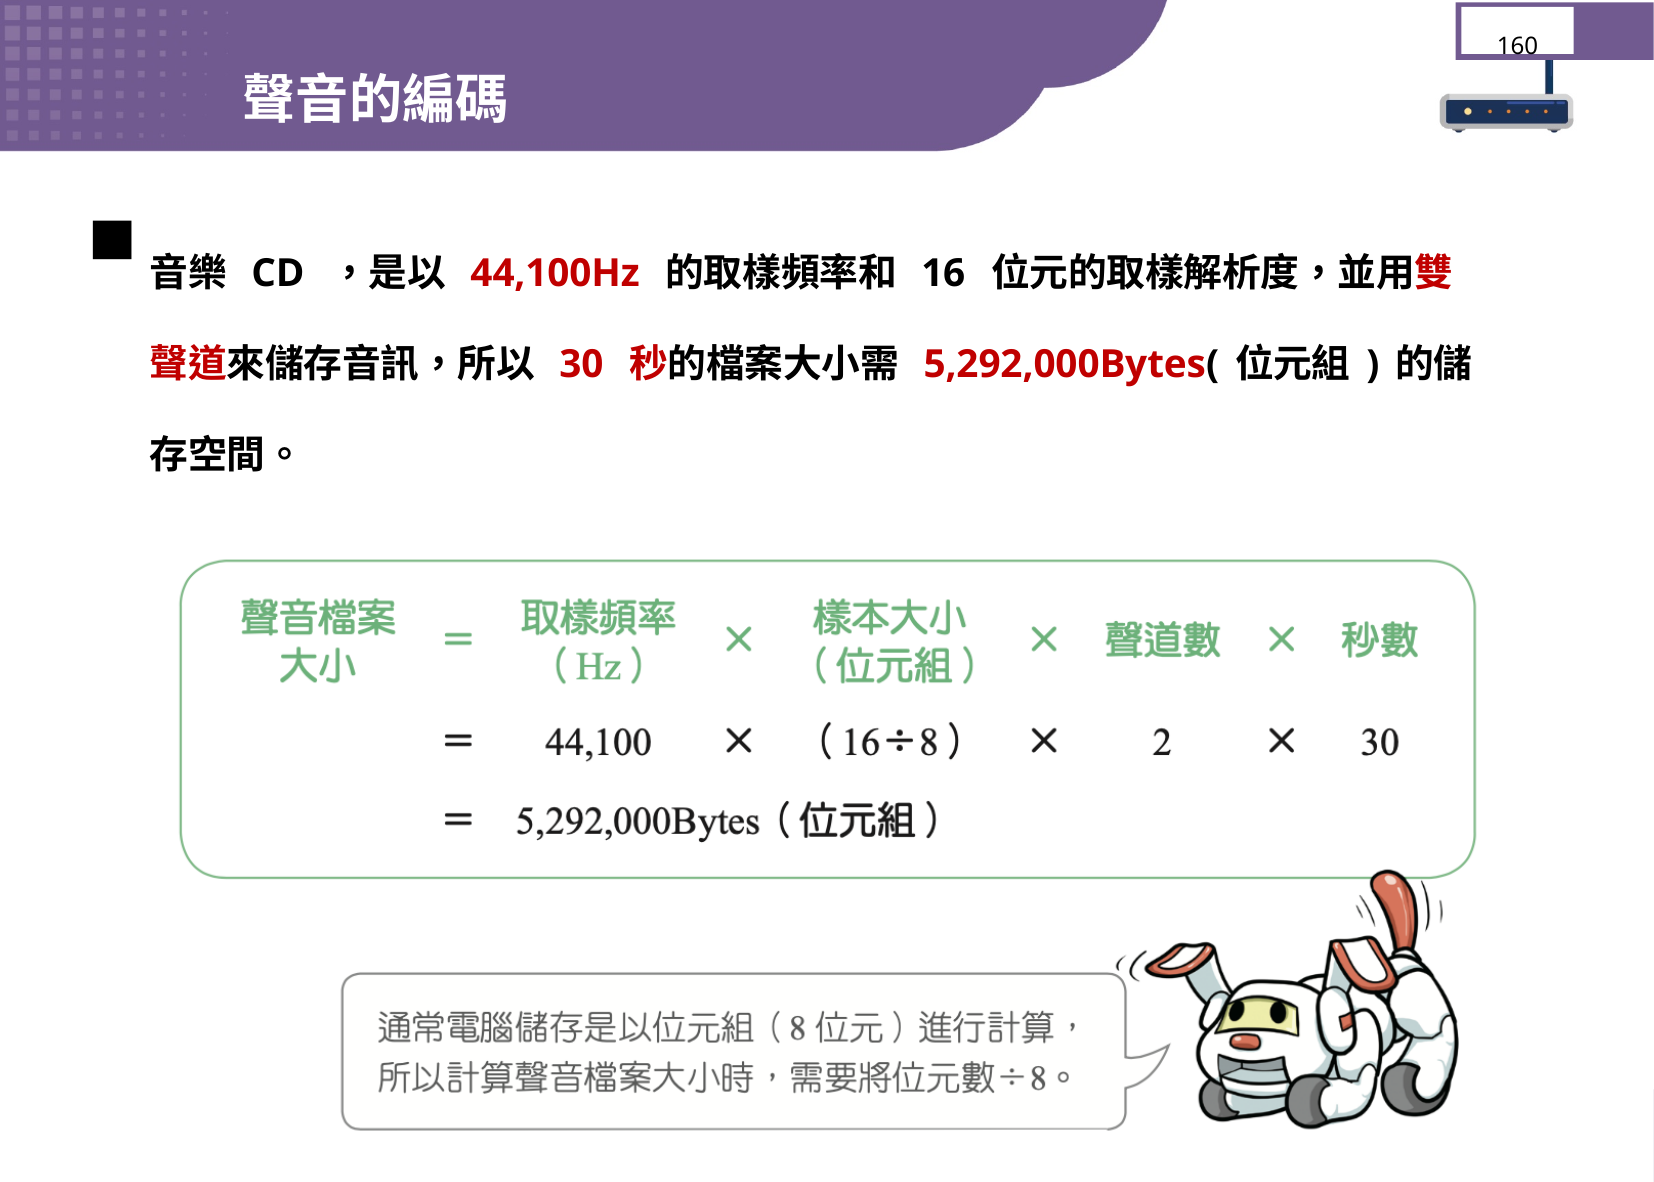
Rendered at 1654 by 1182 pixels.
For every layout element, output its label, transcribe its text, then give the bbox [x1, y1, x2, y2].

text_box 160 [1459, 5, 1576, 56]
text_box [1267, 498, 1654, 1182]
picture [0, 0, 1654, 1182]
text_box 聲音的編碼 [165, 0, 1182, 189]
text_box 音樂 CD ，是以 44,100Hz 的取樣頻率和 16 位元的取樣解析度，並用雙聲道來儲存音訊，所以 30 秒的檔案大小需 5,292,000Bytes(位元組)的儲存空間。 [70, 194, 1504, 987]
text_box [1454, 0, 1654, 62]
